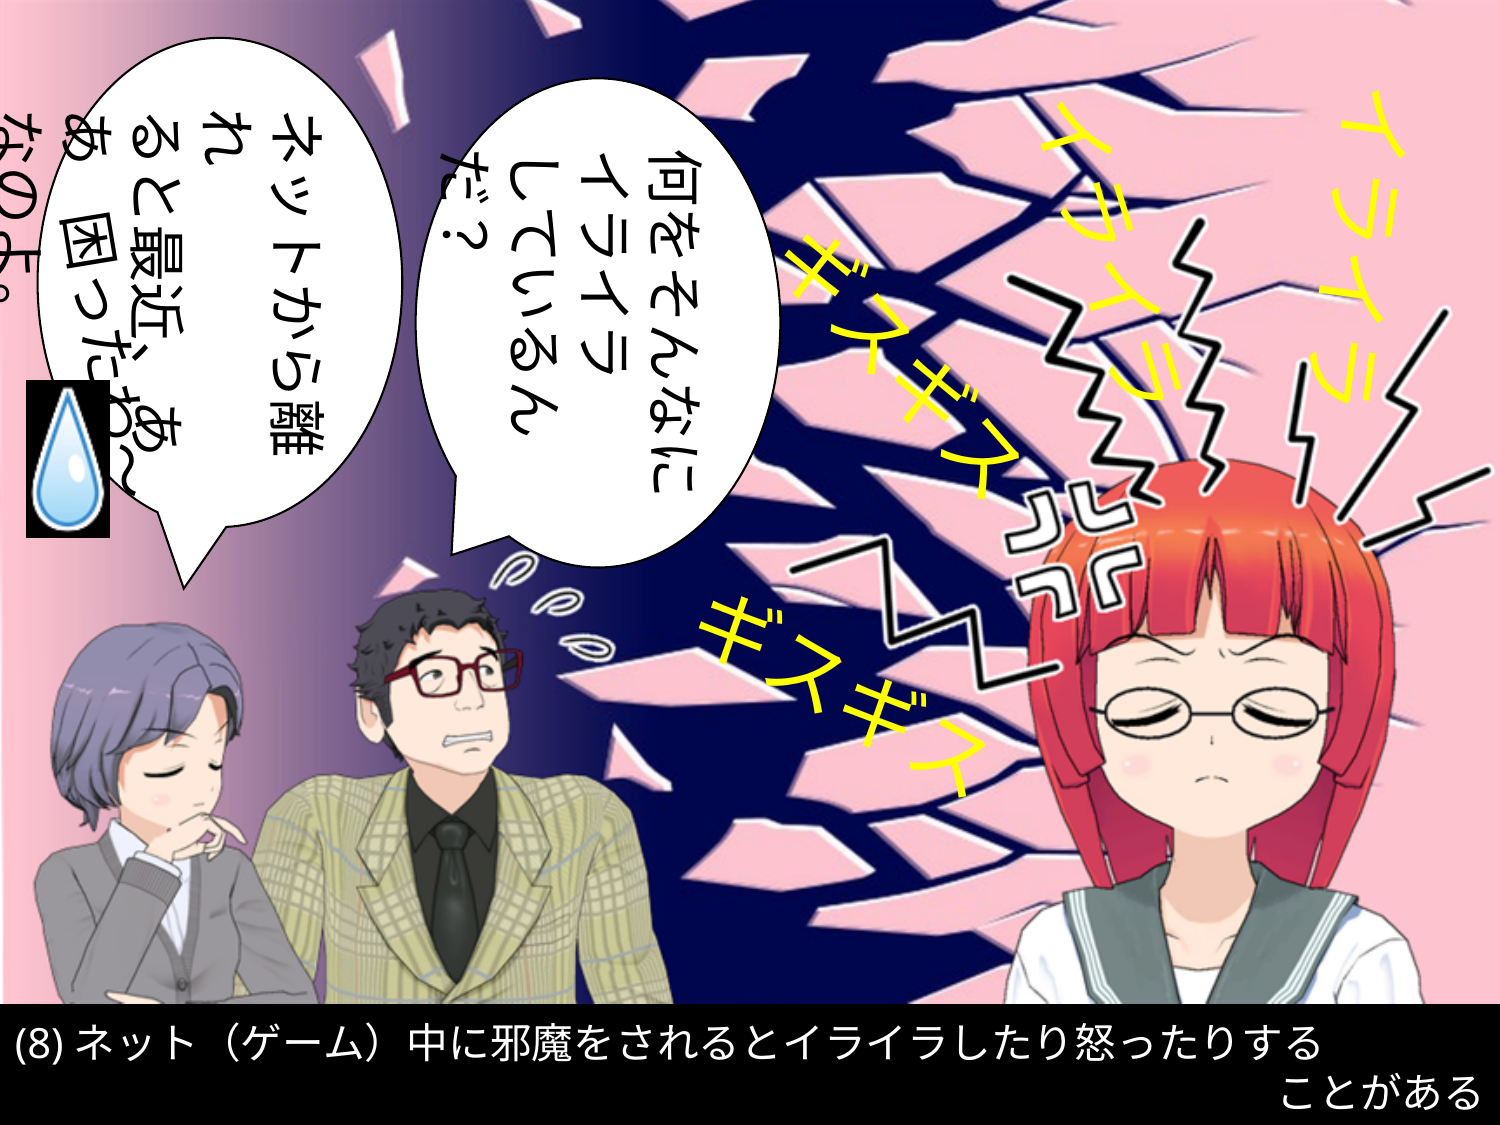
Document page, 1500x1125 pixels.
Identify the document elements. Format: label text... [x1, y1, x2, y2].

text_box (8)ネット（ゲーム）中に邪魔をされるとイライラしたり怒ったりする ことがある [0, 1009, 1500, 1125]
picture [0, 0, 1500, 1004]
